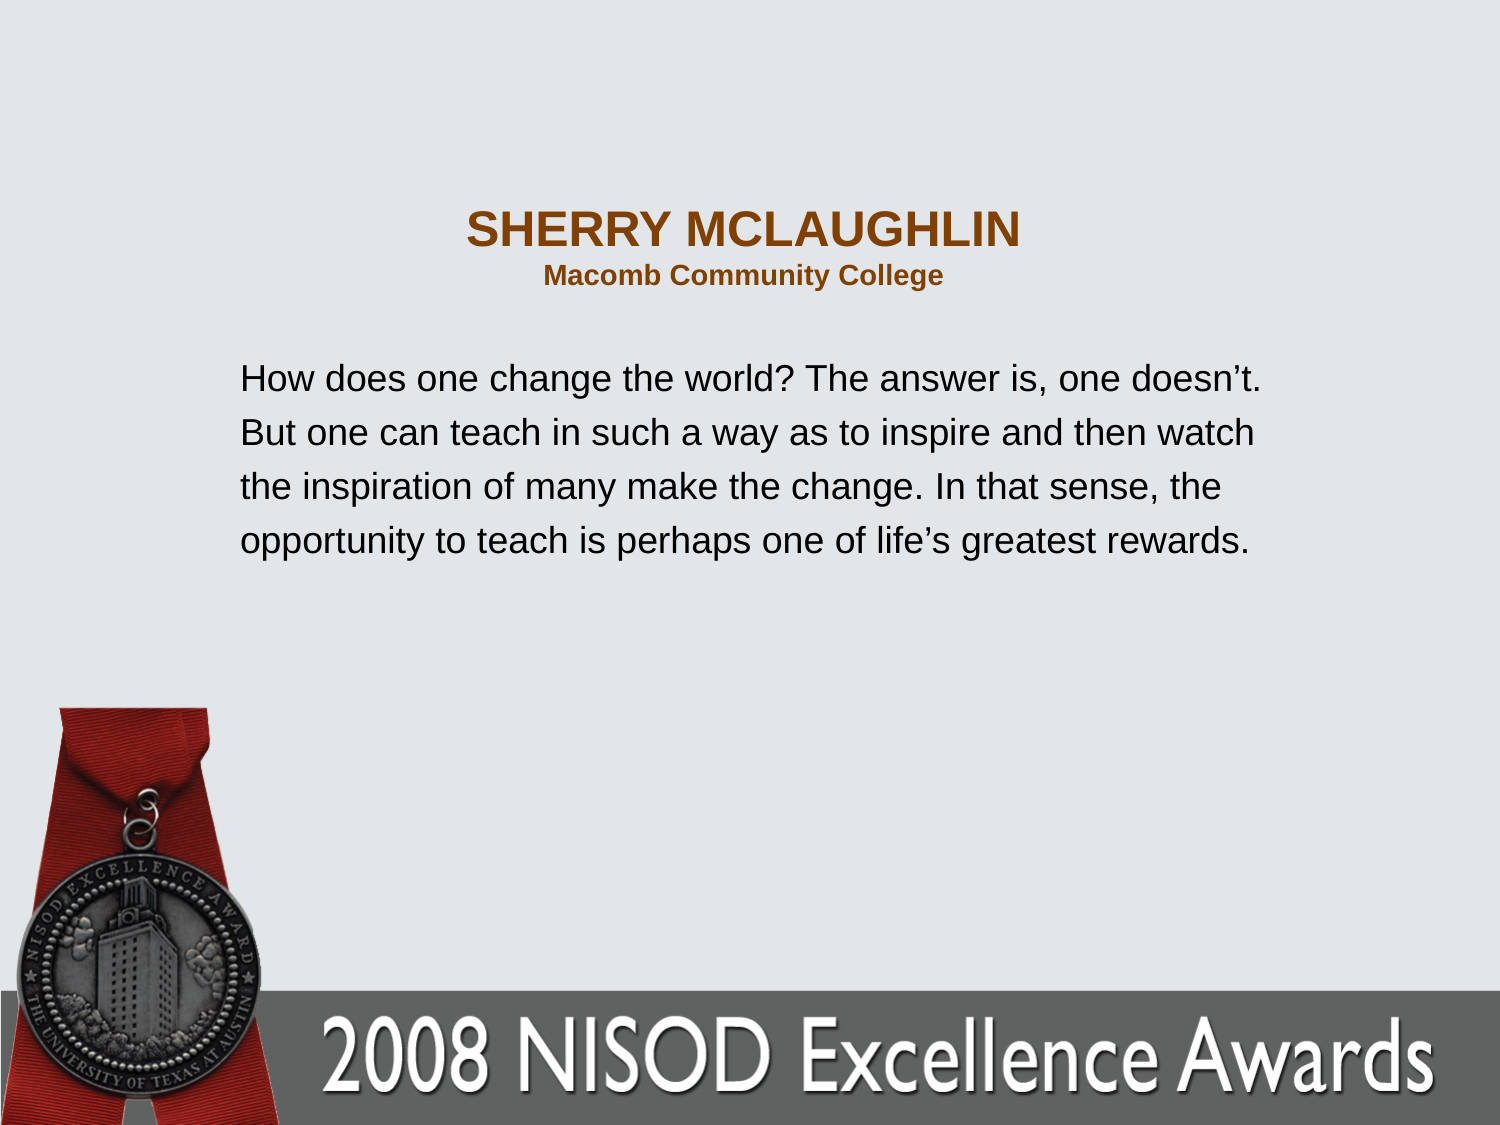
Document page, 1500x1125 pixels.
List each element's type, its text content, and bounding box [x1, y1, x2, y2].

title SHERRY MCLAUGHLIN Macomb Community College [425, 95, 1063, 299]
picture [0, 0, 1500, 1125]
list How does one change the world? The answer is, one doesn’t. But one can teach in such a way as to inspire and then watch the inspiration of many make the change. In that sense, the opportunity to teach is perhaps one of life’s greatest rewards. [225, 337, 1313, 688]
